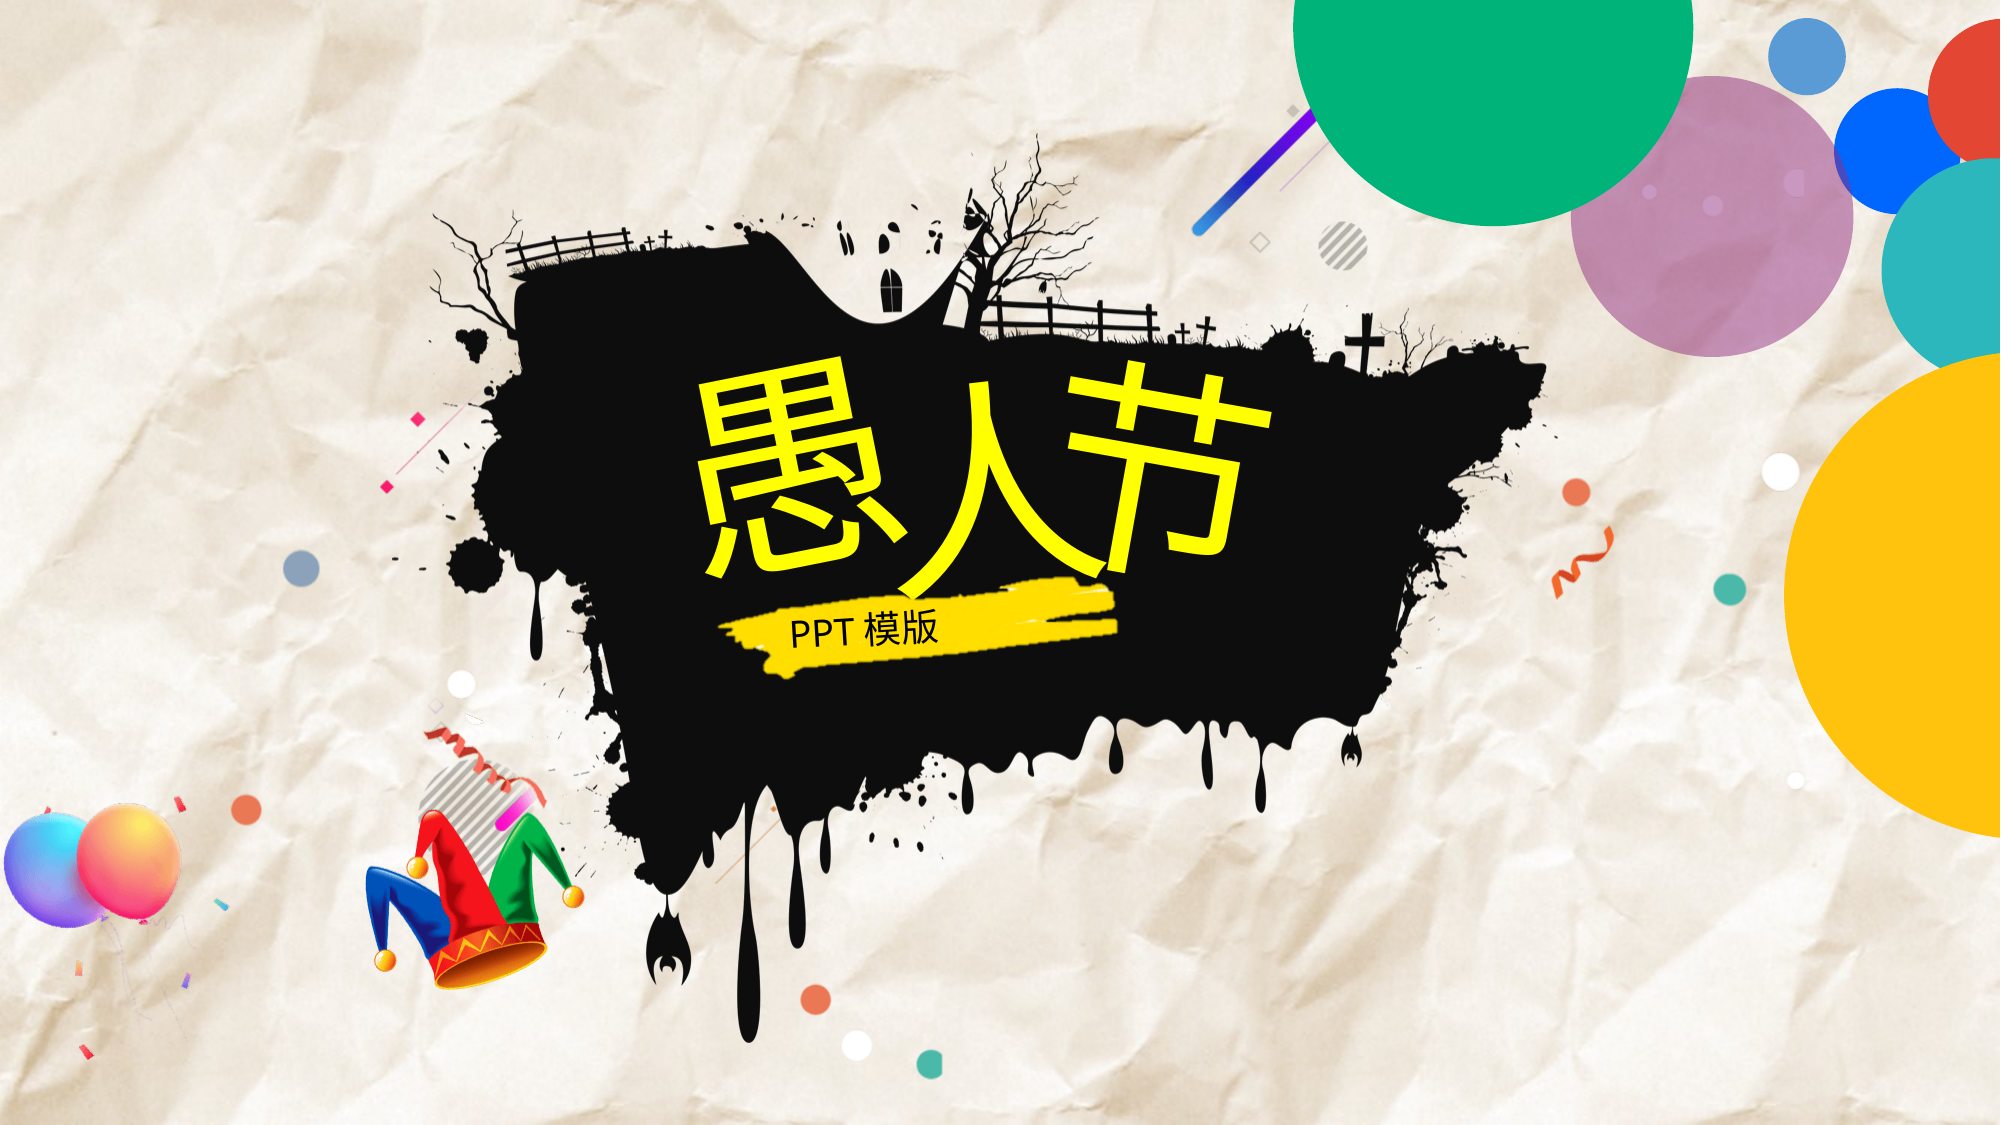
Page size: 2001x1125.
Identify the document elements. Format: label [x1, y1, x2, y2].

picture [0, 0, 2000, 1125]
text_box [1767, 16, 1847, 94]
text_box [1926, 17, 2000, 161]
text_box [1880, 157, 2000, 368]
text_box [1833, 87, 1962, 216]
text_box [1292, 0, 1695, 82]
text_box [1822, 126, 1855, 307]
text_box [1687, 74, 1757, 82]
text_box [1822, 352, 2000, 839]
